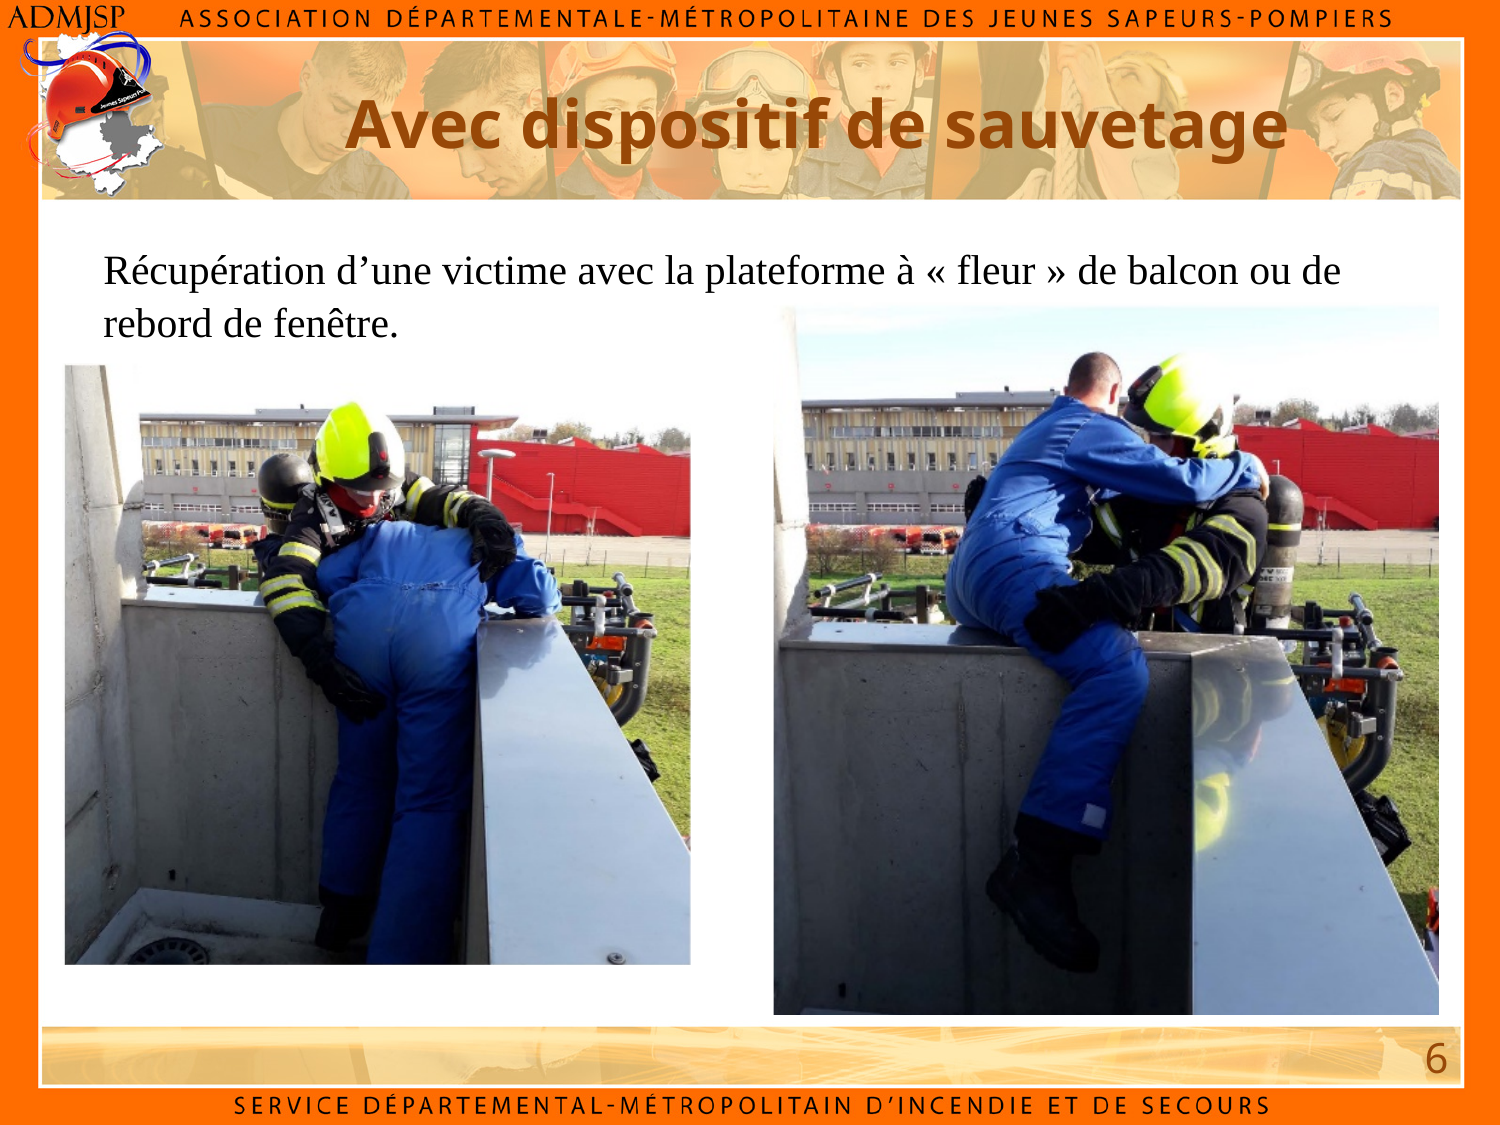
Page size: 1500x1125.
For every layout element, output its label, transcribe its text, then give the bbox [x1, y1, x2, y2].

picture [0, 0, 1500, 1125]
text_box Récupération d’une victime avec la plateforme à « fleur » de balcon ou de rebord de fenêtre. [88, 231, 1436, 354]
text_box 6 [1113, 1029, 1464, 1090]
title Avec dispositif de sauvetage [183, 45, 1454, 200]
